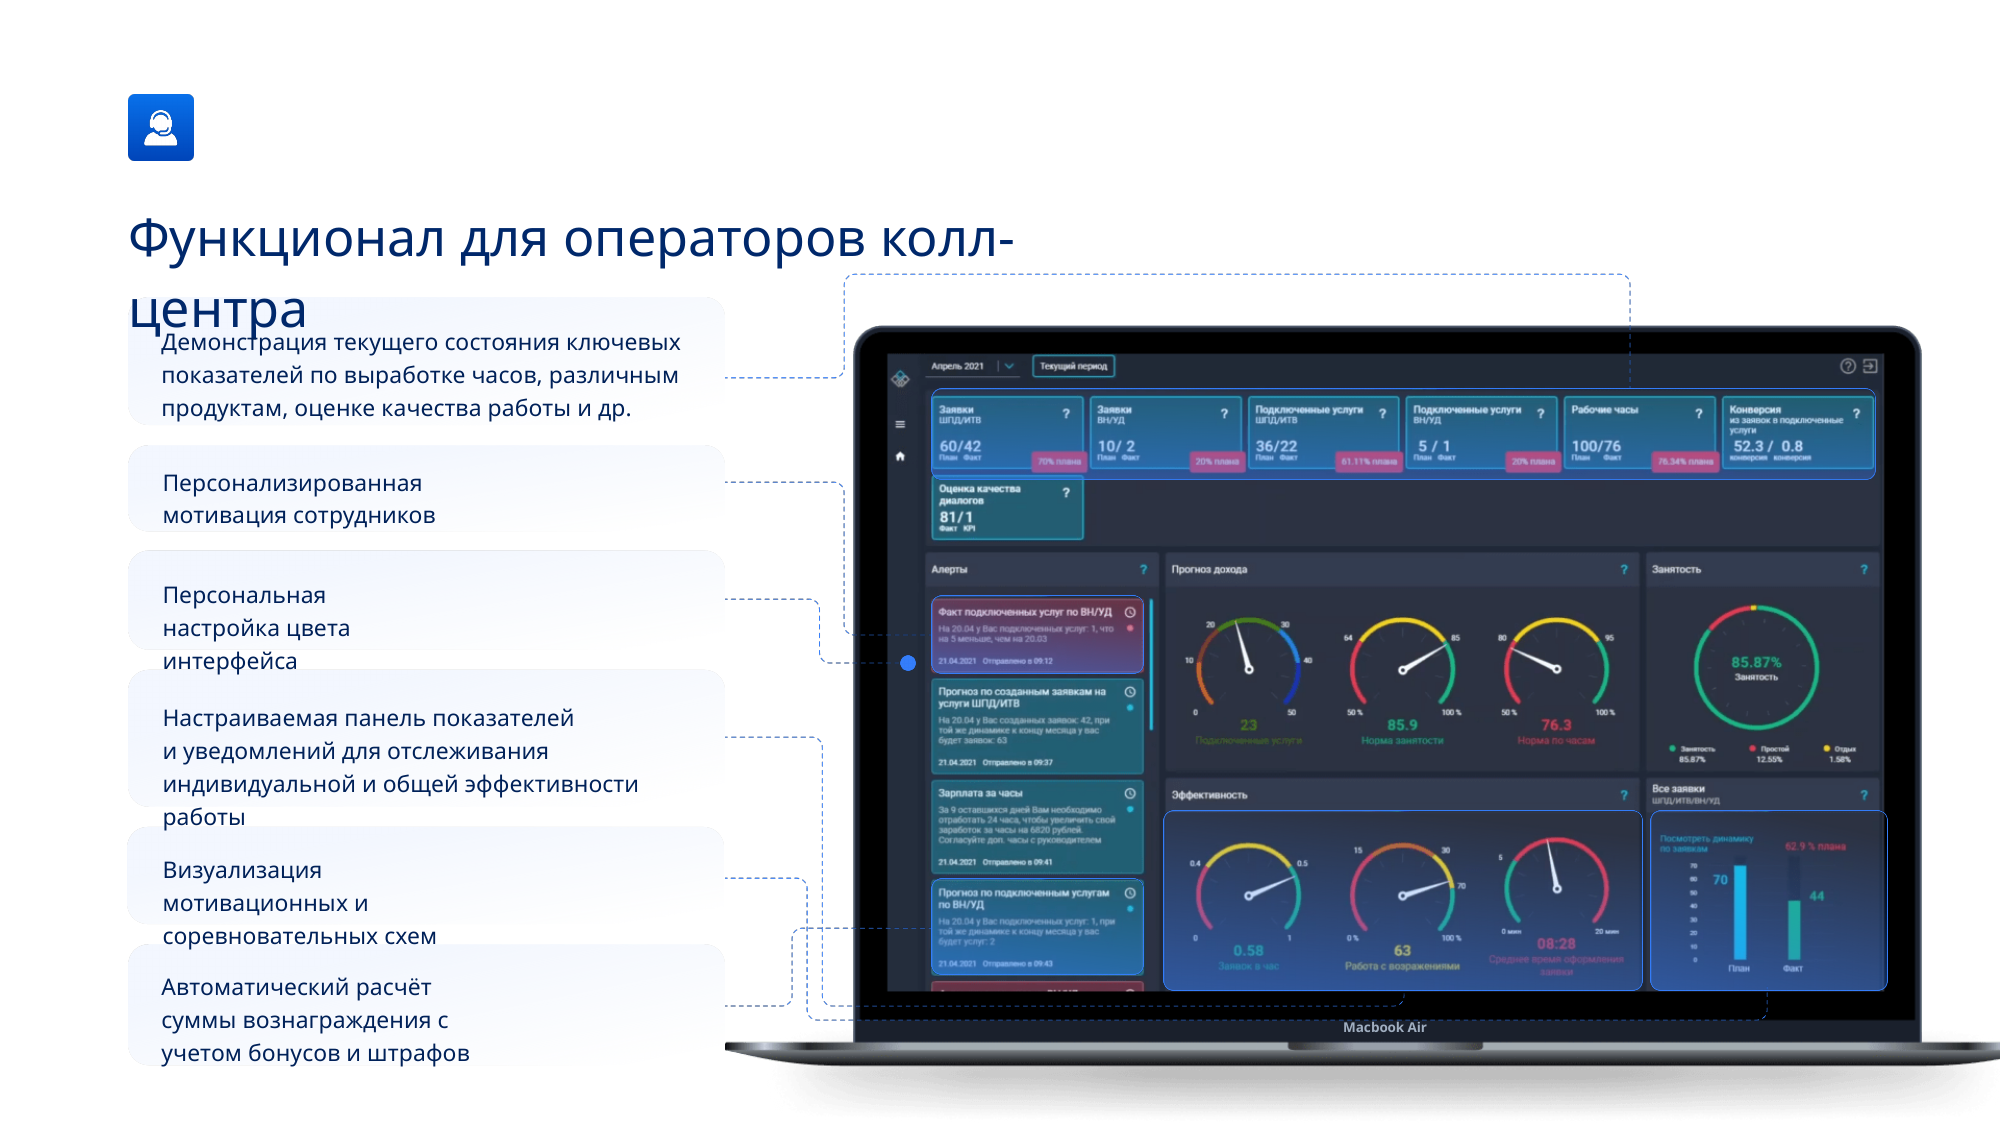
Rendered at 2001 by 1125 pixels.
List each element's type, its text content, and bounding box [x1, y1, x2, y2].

picture [126, 273, 2000, 1125]
picture [127, 94, 194, 161]
text_box Функционал для операторов колл-центра [128, 194, 1188, 261]
